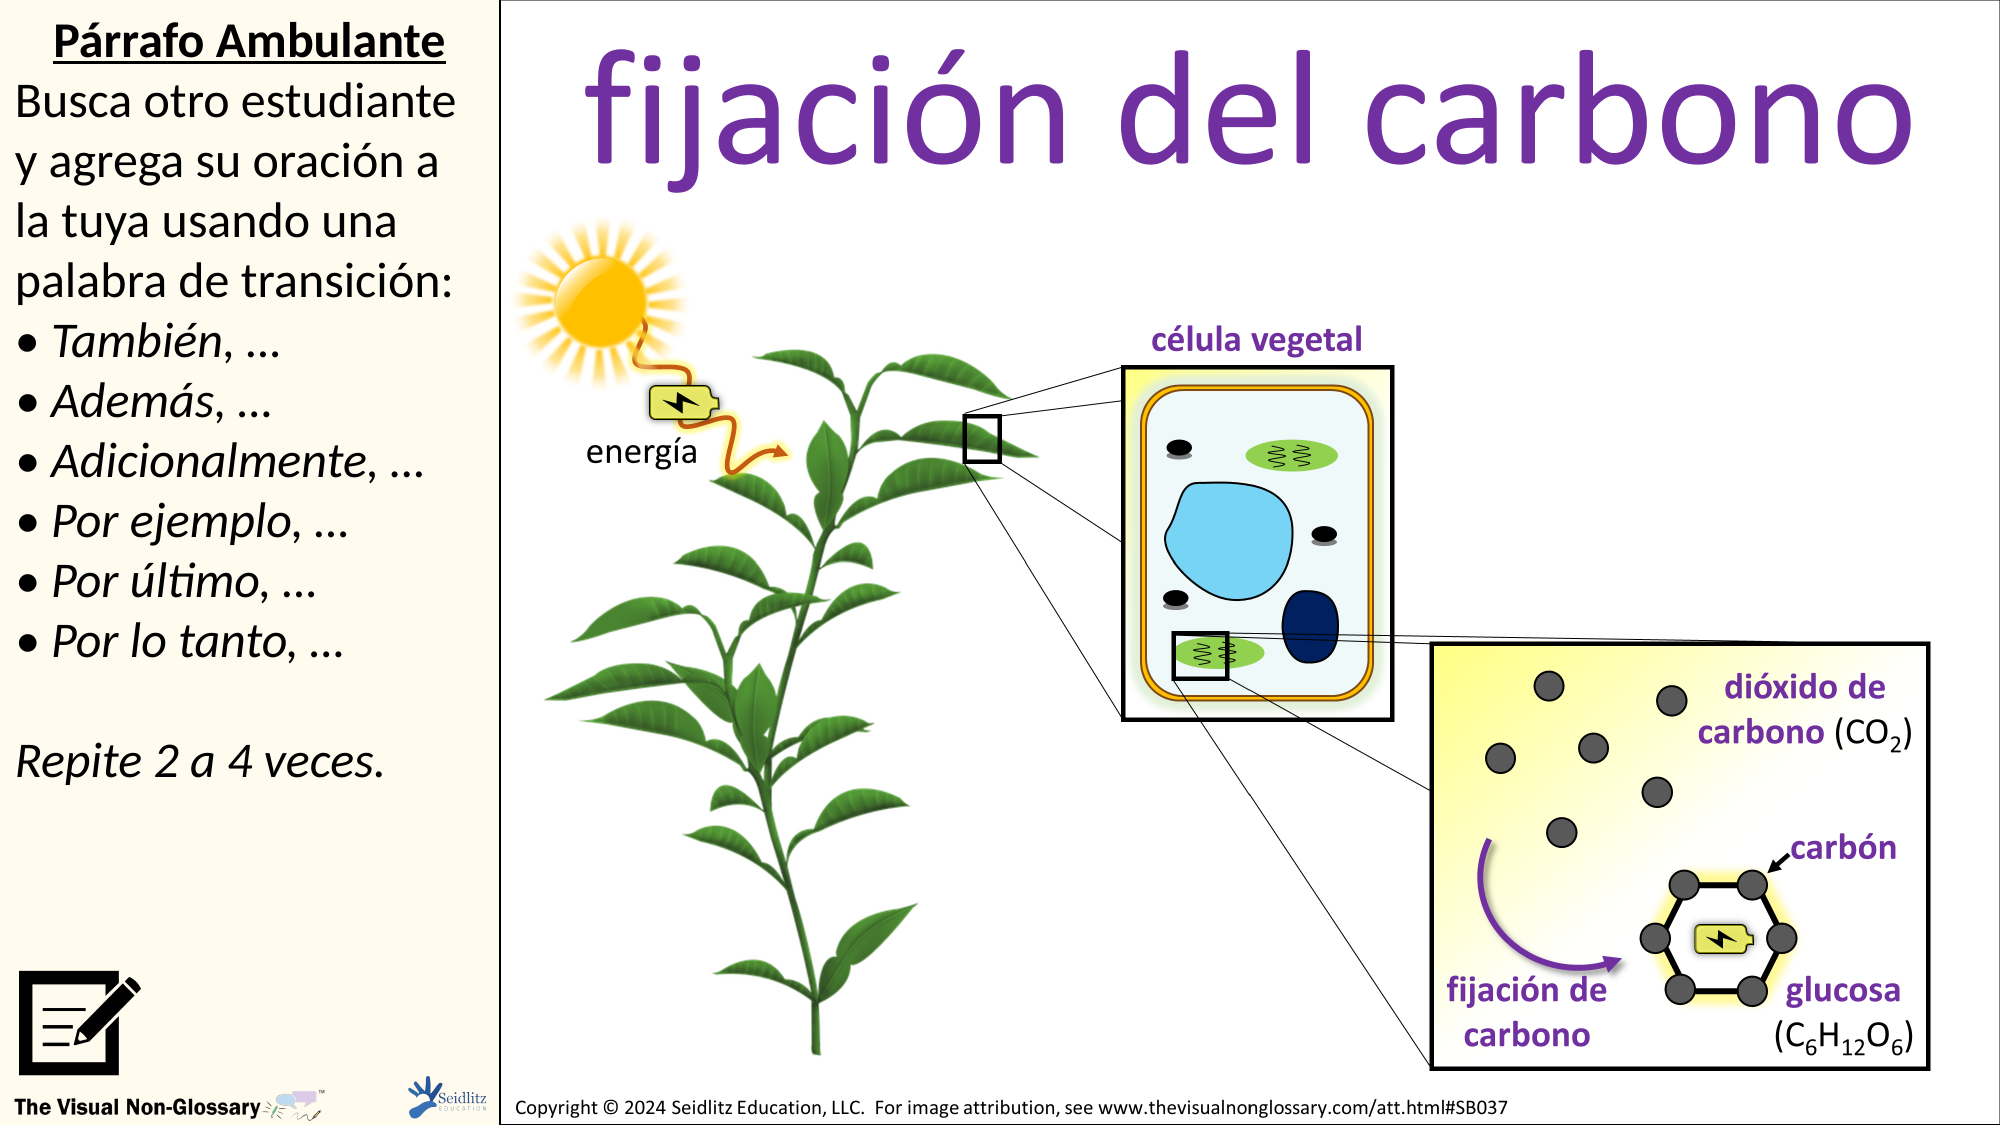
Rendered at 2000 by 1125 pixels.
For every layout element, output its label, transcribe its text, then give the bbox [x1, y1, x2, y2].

picture [0, 961, 328, 1125]
text_box Busca otro estudiante y agrega su oración a la tuya usando una palabra de transición:​ • También, … • Además, … • Adicionalmente, … • Por ejemplo, … • Por último, … • Por lo tanto, … Repite 2 a 4 veces. [0, 59, 494, 795]
picture [403, 1073, 495, 1125]
picture [499, 0, 2000, 1125]
text_box Párrafo Ambulante [38, 0, 461, 59]
